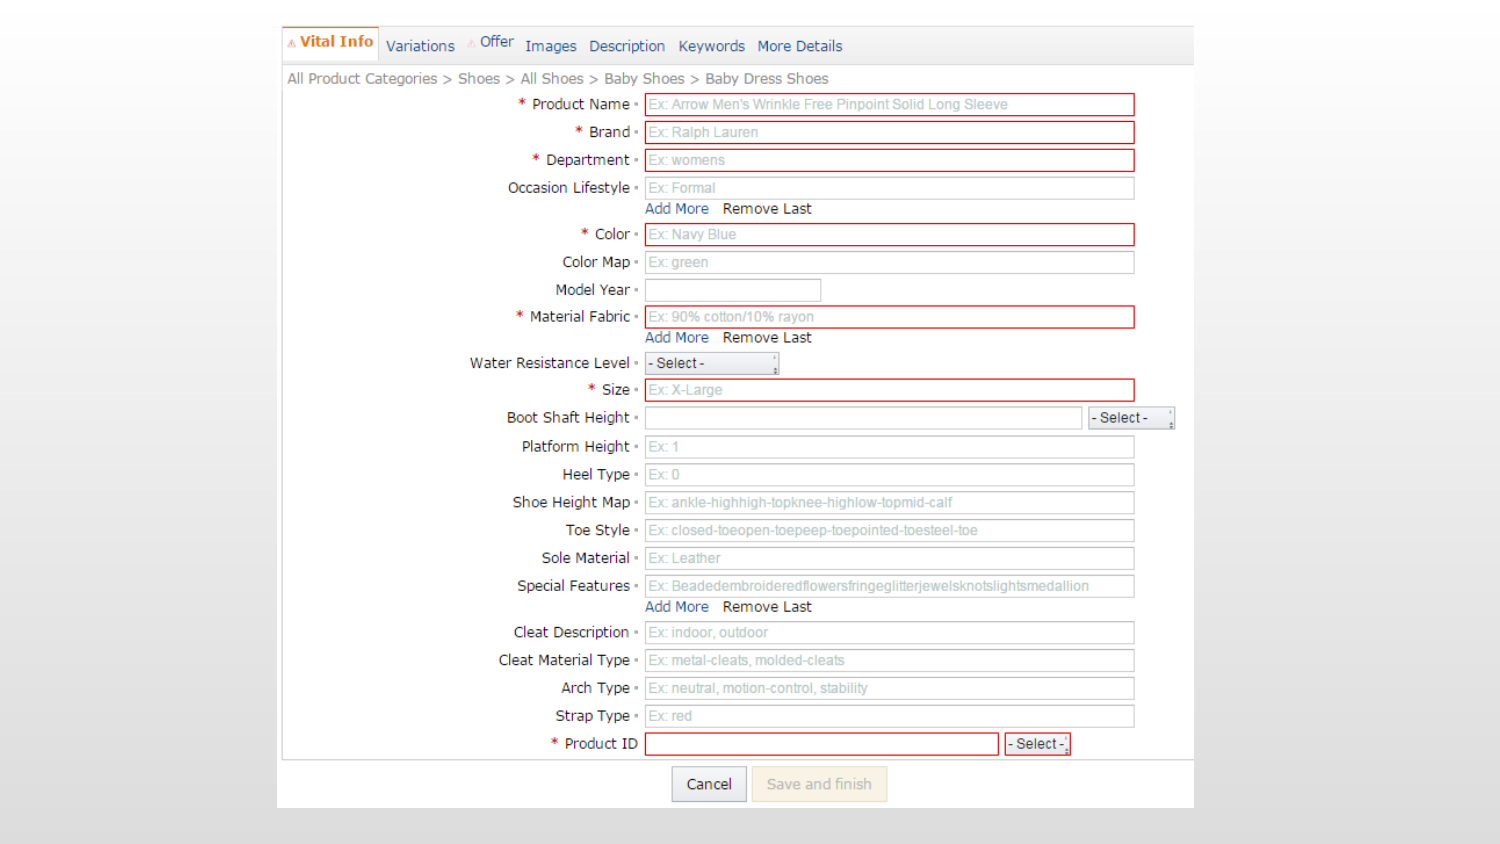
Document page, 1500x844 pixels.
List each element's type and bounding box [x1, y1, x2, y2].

picture [277, 20, 1194, 808]
